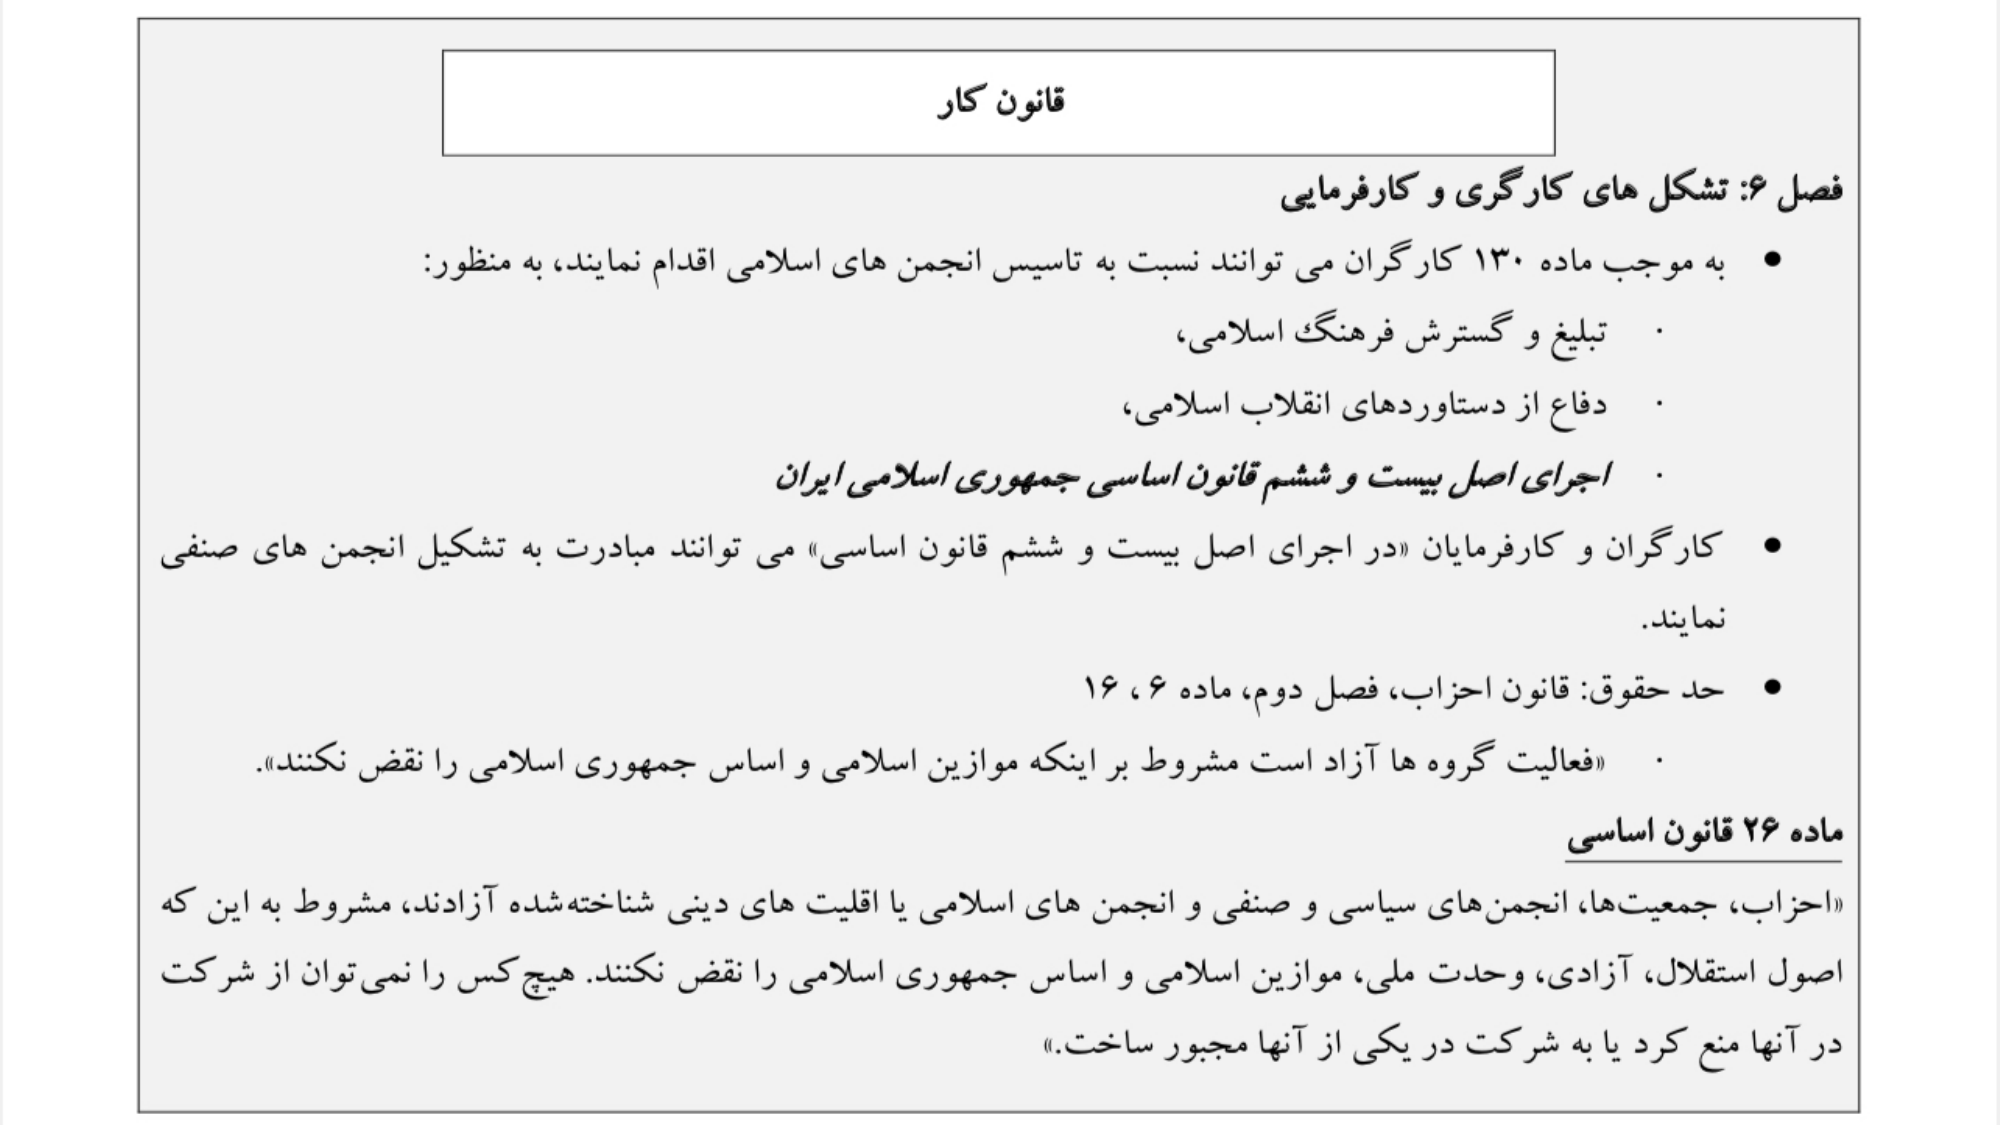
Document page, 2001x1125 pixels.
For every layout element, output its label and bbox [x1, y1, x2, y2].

list [0, 0, 2000, 1125]
